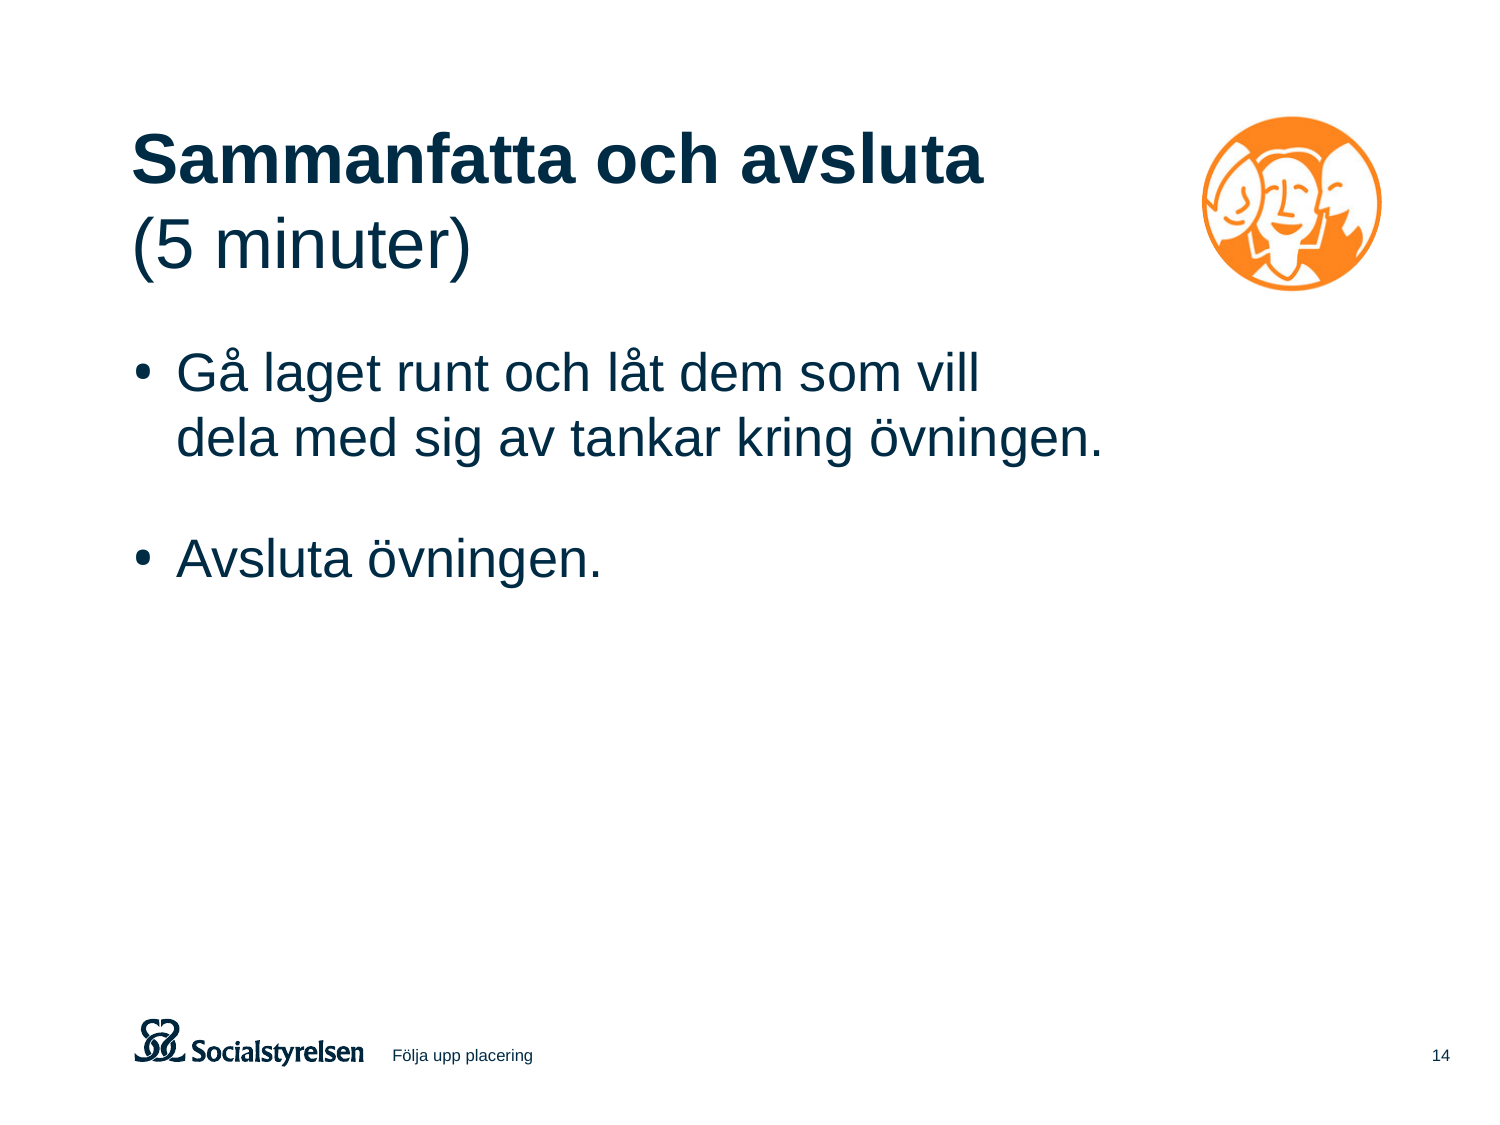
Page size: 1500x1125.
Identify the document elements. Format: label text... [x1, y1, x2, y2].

title Sammanfatta och avsluta (5 minuter) [131, 112, 1273, 326]
list Gå laget runt och låt dem som vill dela med sig av tankar kring övningen. Avsluta övningen. [131, 337, 1272, 944]
footer Följa upp placering [392, 1032, 1101, 1077]
picture [1201, 110, 1382, 293]
slide_number 14 [1379, 1032, 1451, 1077]
